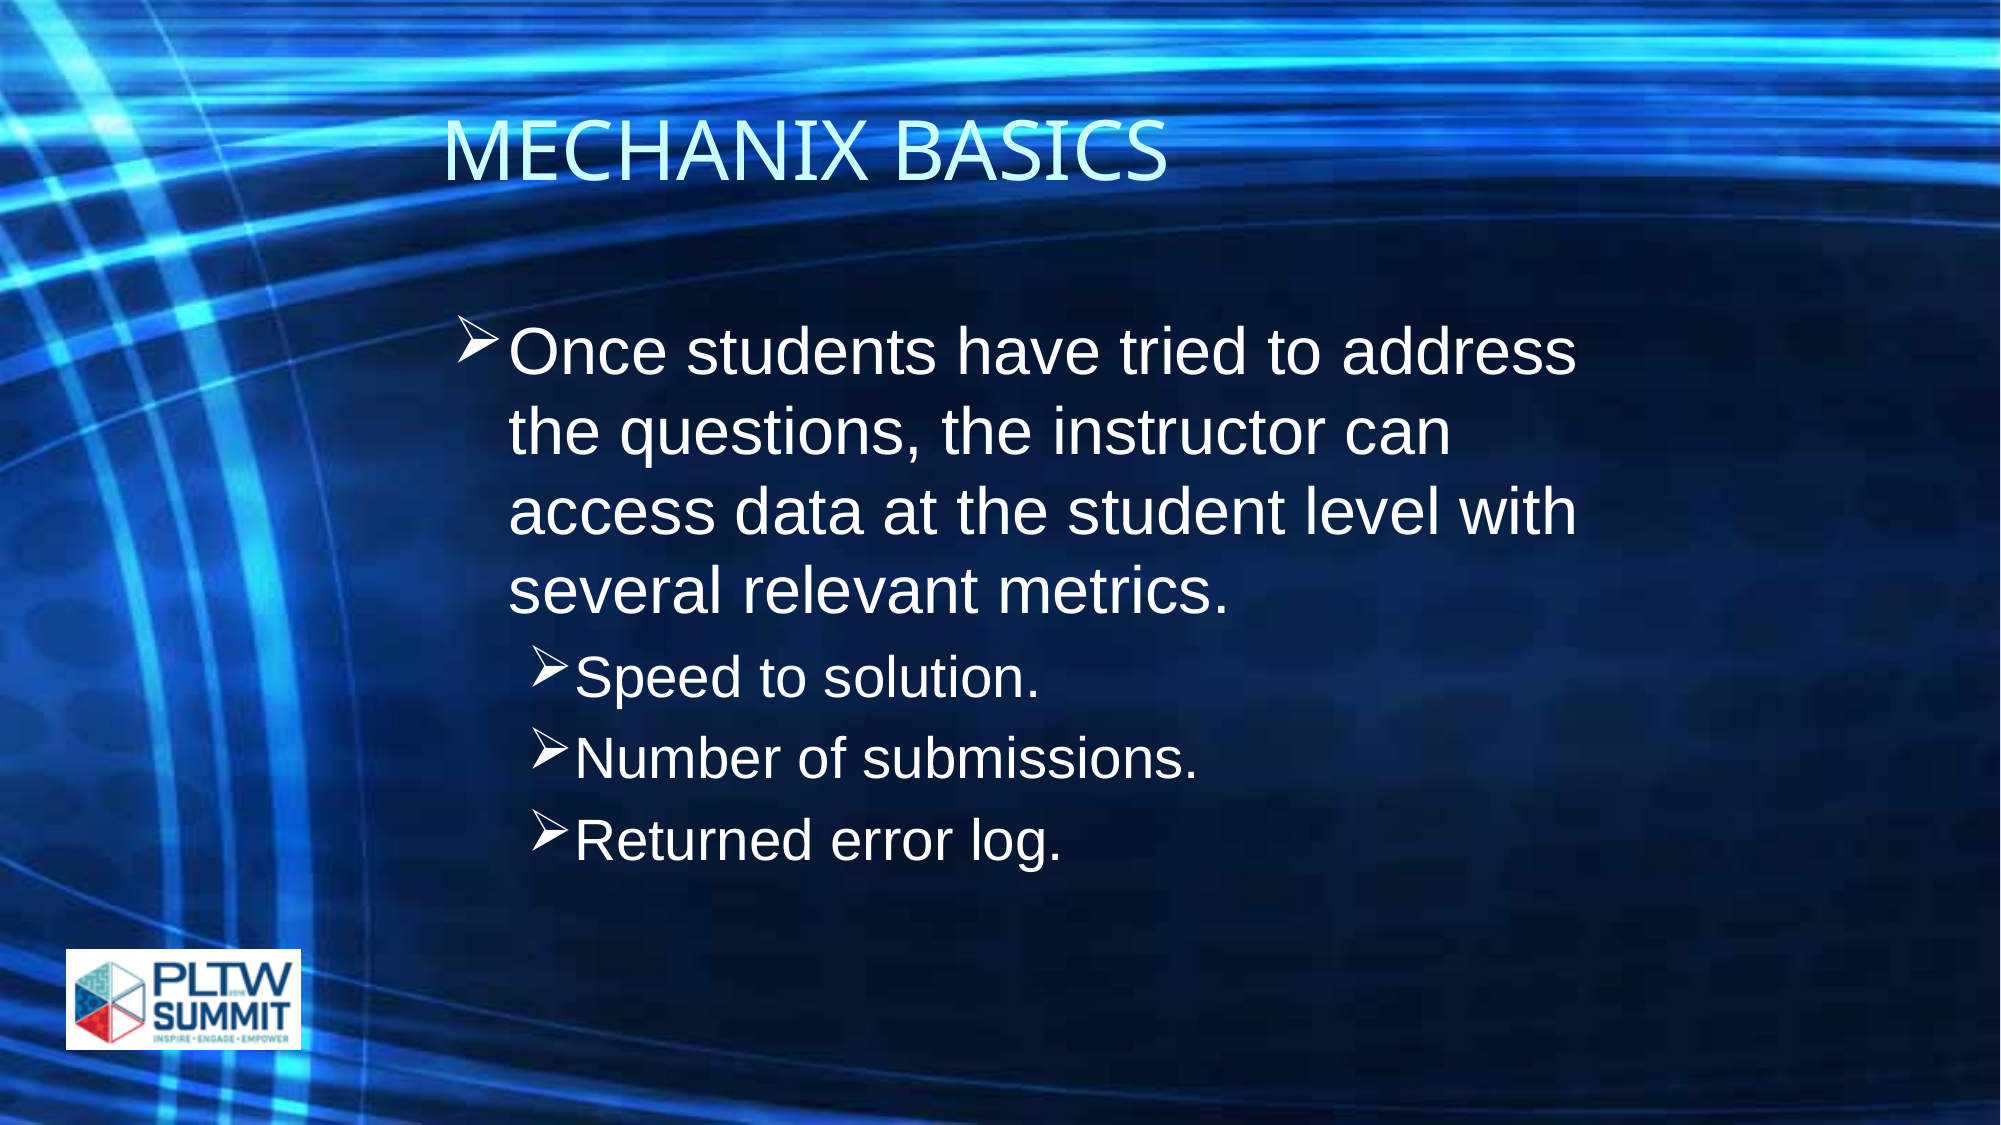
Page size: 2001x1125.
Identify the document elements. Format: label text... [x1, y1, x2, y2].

list Once students have tried to address the questions, the instructor can access data at the student level with several relevant metrics. Speed to solution. Number of submissions. Returned error log. [437, 299, 1600, 1050]
title MECHANIX BASICS [425, 75, 1588, 220]
picture [0, 0, 2001, 1125]
